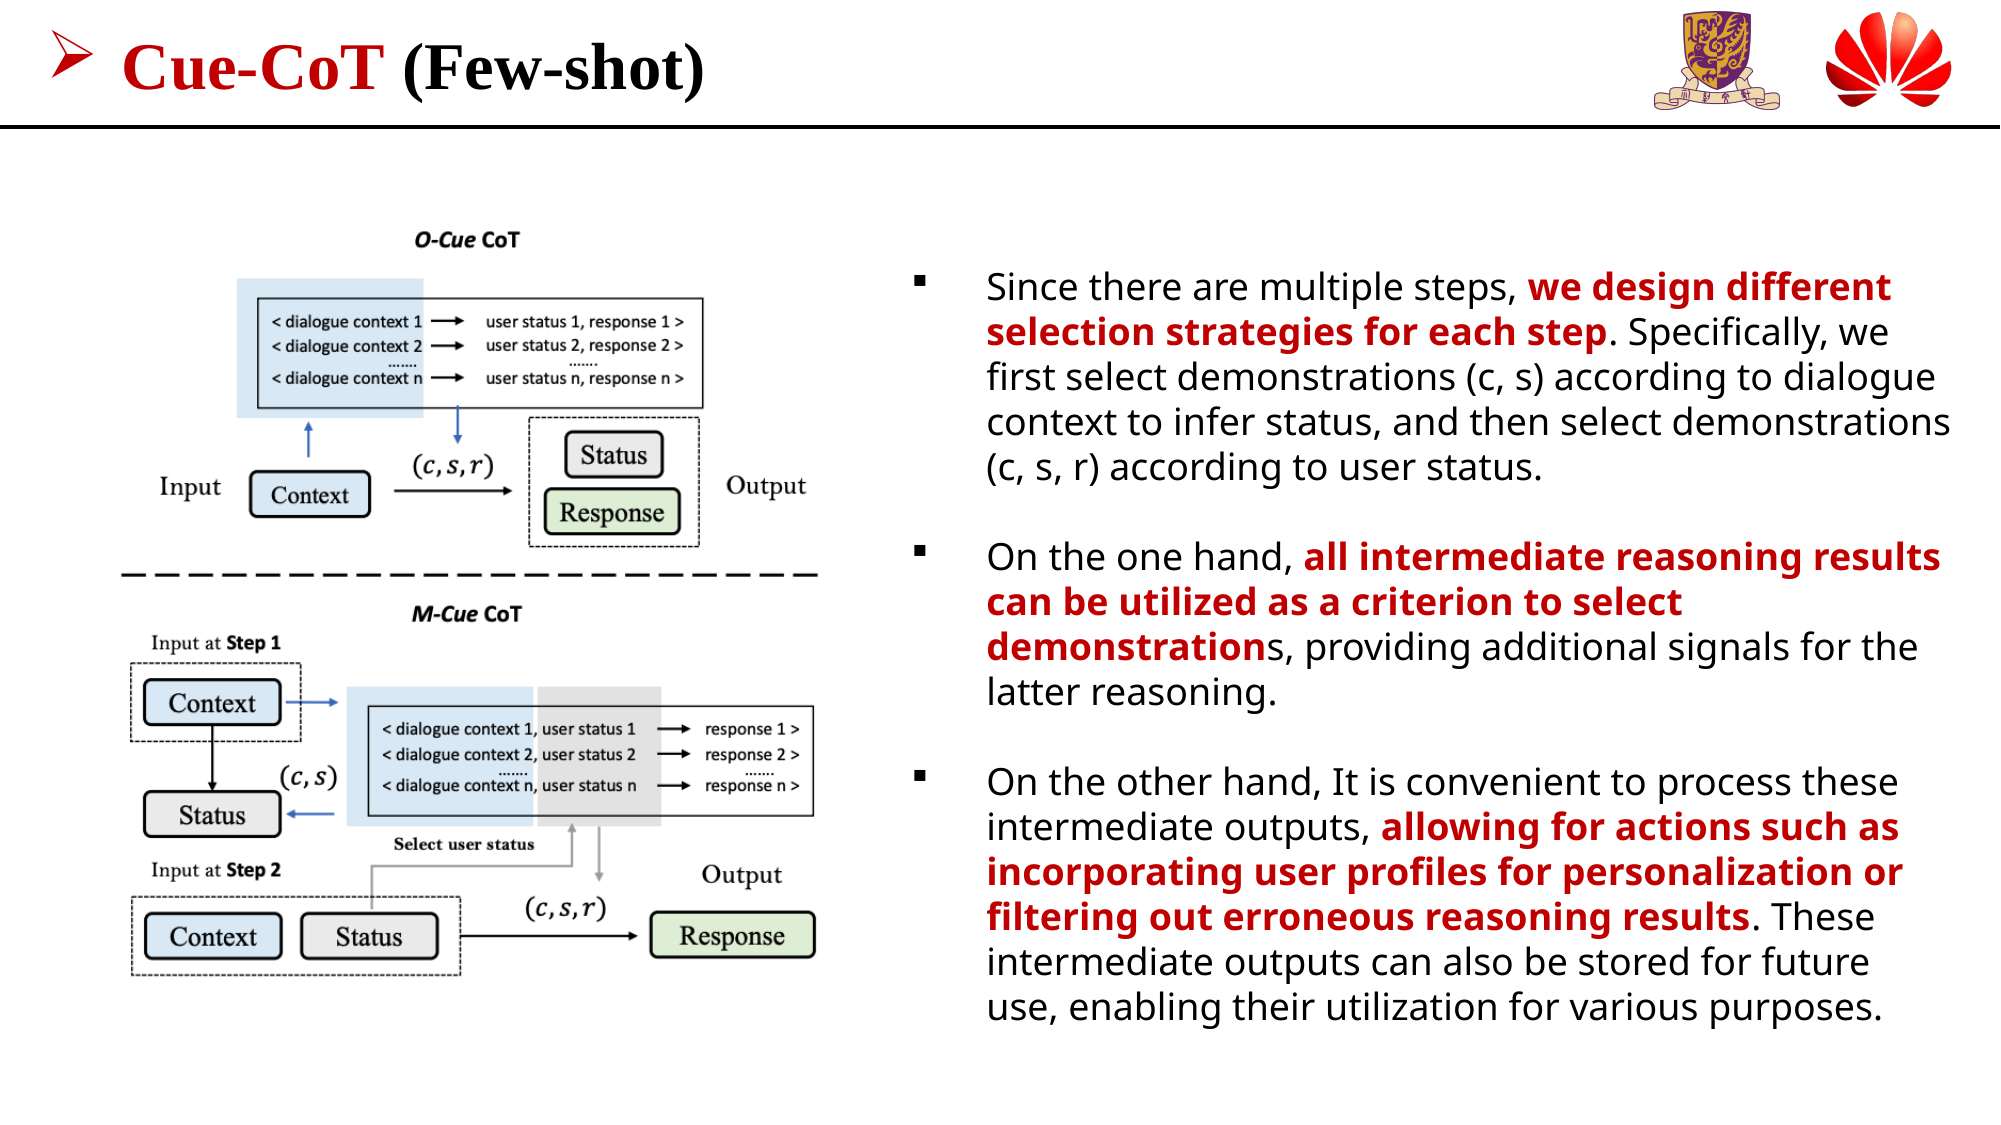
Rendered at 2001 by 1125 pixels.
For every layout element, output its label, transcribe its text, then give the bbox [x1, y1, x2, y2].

picture [112, 208, 846, 998]
text_box Cue-CoT (Few-shot) [0, 15, 754, 111]
text_box Since there are multiple steps, we design different selection strategies for each step. Specifically, we first select demonstrations (c, s) according to dialogue context to infer status, and then select demonstrations (c, s, r) according to user status. On the one hand, all intermediate reasoning results can be utilized as a criterion to select demonstrations, providing additional signals for the latter reasoning. On the other hand, It is convenient to process these intermediate outputs, allowing for actions such as incorporating user profiles for personalization or filtering out erroneous reasoning results. These intermediate outputs can also be stored for future use, enabling their utilization for various purposes. [896, 255, 1968, 1036]
picture [1826, 8, 1952, 110]
picture [1654, 11, 1780, 110]
